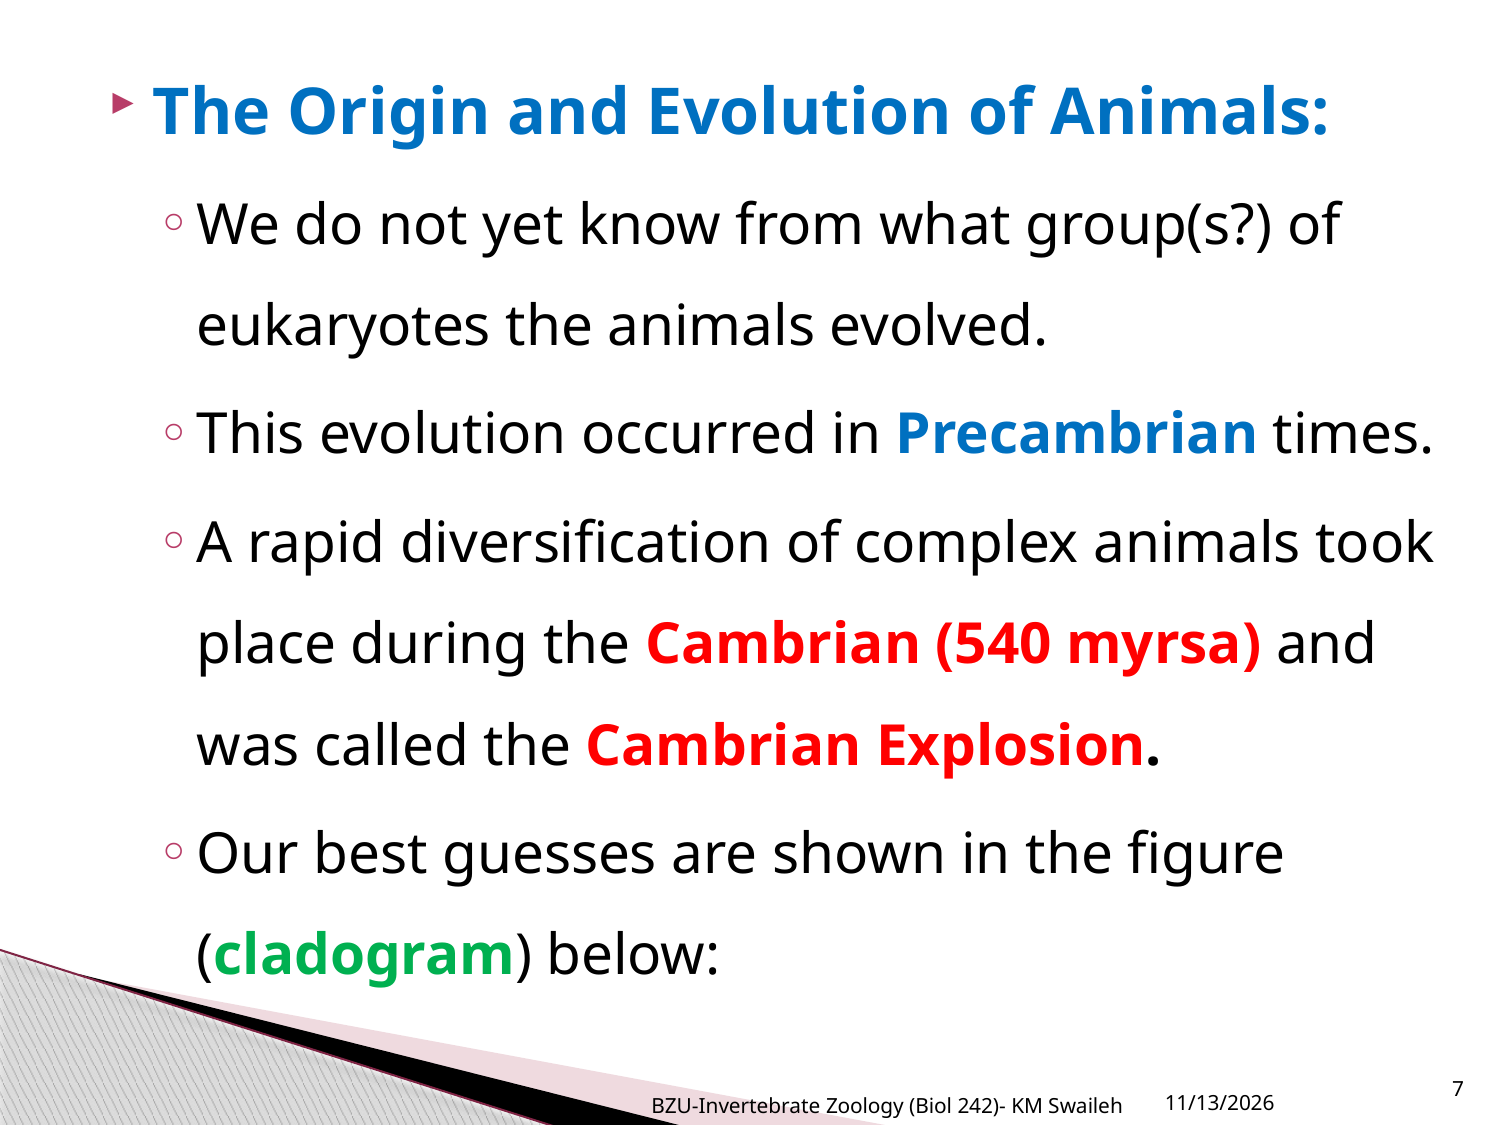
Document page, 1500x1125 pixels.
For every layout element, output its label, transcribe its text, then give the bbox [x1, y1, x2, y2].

list The Origin and Evolution of Animals: We do not yet know from what group(s?) of eukaryotes the animals evolved. This evolution occurred in Precambrian times. A rapid diversification of complex animals took place during the Cambrian (540 myrsa) and was called the Cambrian Explosion. Our best guesses are shown in the figure (cladogram) below: [75, 62, 1450, 1038]
slide_number 7 [1418, 1051, 1479, 1112]
footer BZU-Invertebrate Zoology (Biol 242)- KM Swaileh [600, 1051, 1138, 1125]
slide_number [1149, 1065, 1465, 1125]
